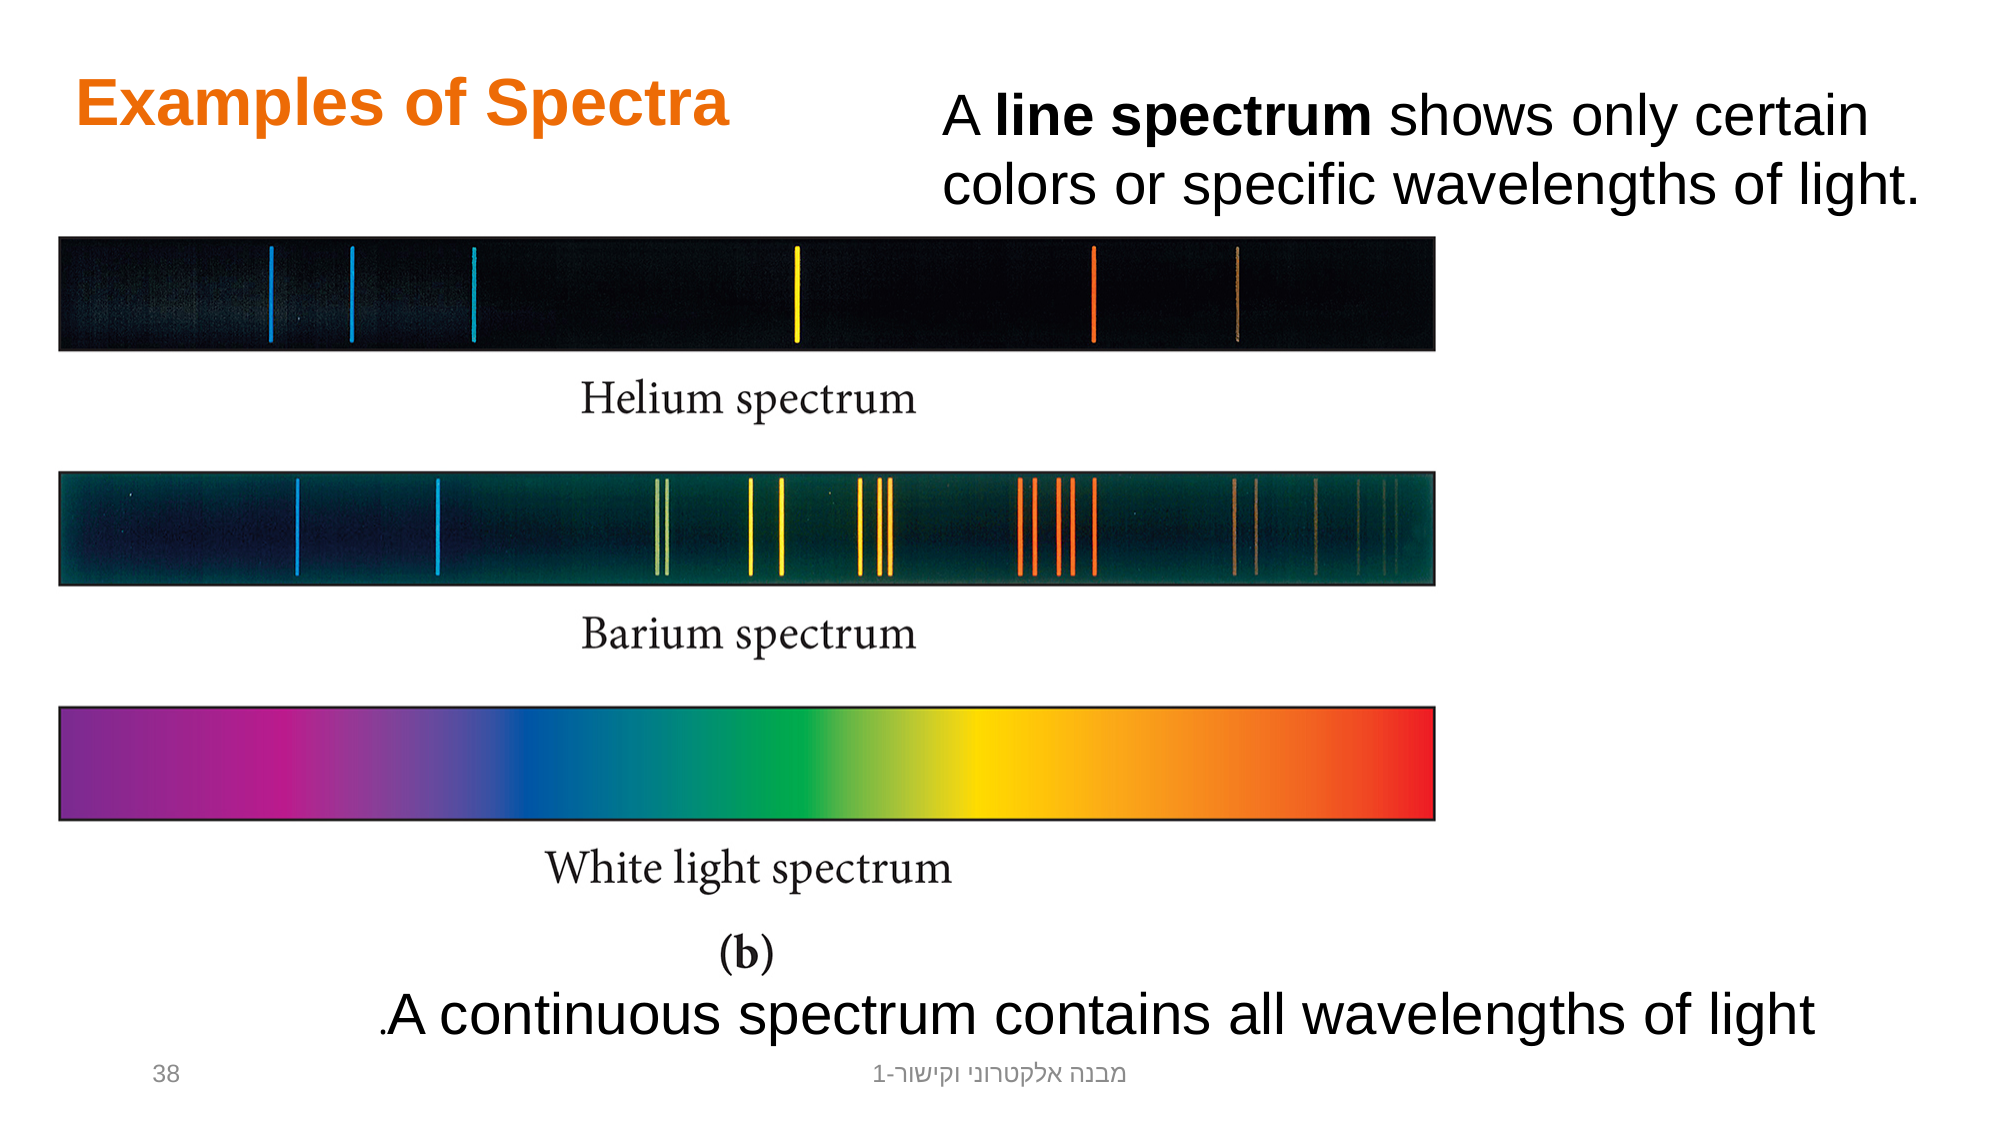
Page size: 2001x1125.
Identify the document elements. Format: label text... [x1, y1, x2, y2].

text_box A continuous spectrum contains all wavelengths of light. [353, 968, 1833, 1054]
slide_number 38 [137, 1042, 588, 1103]
picture [46, 225, 1448, 981]
text_box Examples of Spectra [0, 50, 1500, 146]
footer מבנה אלקטרוני וקישור-1 [662, 1054, 1338, 1103]
text_box A line spectrum shows only certain colors or specific wavelengths of light. [927, 69, 2000, 224]
